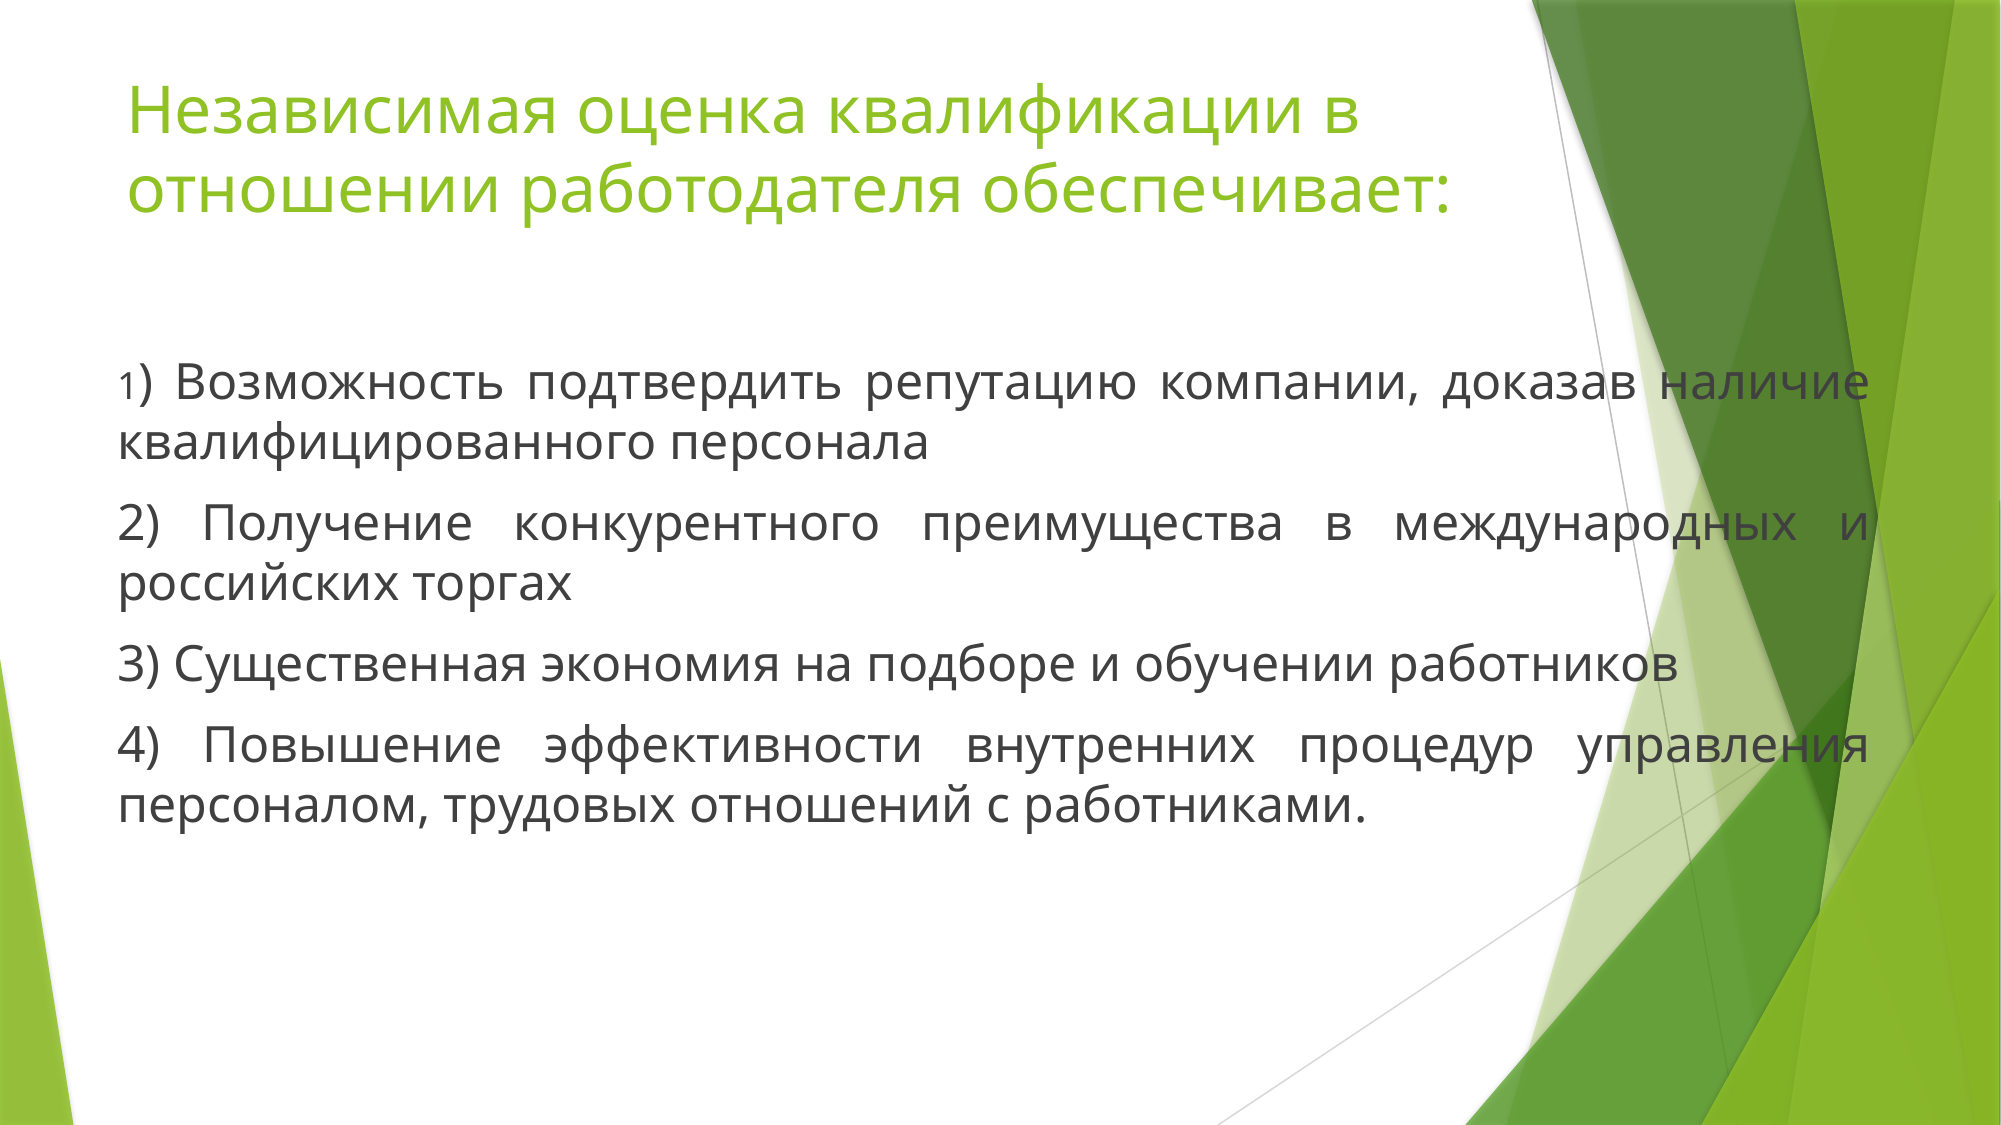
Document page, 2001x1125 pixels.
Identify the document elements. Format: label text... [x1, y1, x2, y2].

list 1) Возможность подтвердить репутацию компании, доказав наличие квалифицированного персонала 2) Получение конкурентного преимущества в международных и российских торгах 3) Существенная экономия на подборе и обучении работников 4) Повышение эффективности внутренних процедур управления персоналом, трудовых отношений с работниками. [101, 341, 1887, 1004]
title Независимая оценка квалификации в отношении работодателя обеспечивает: [111, 60, 1522, 317]
